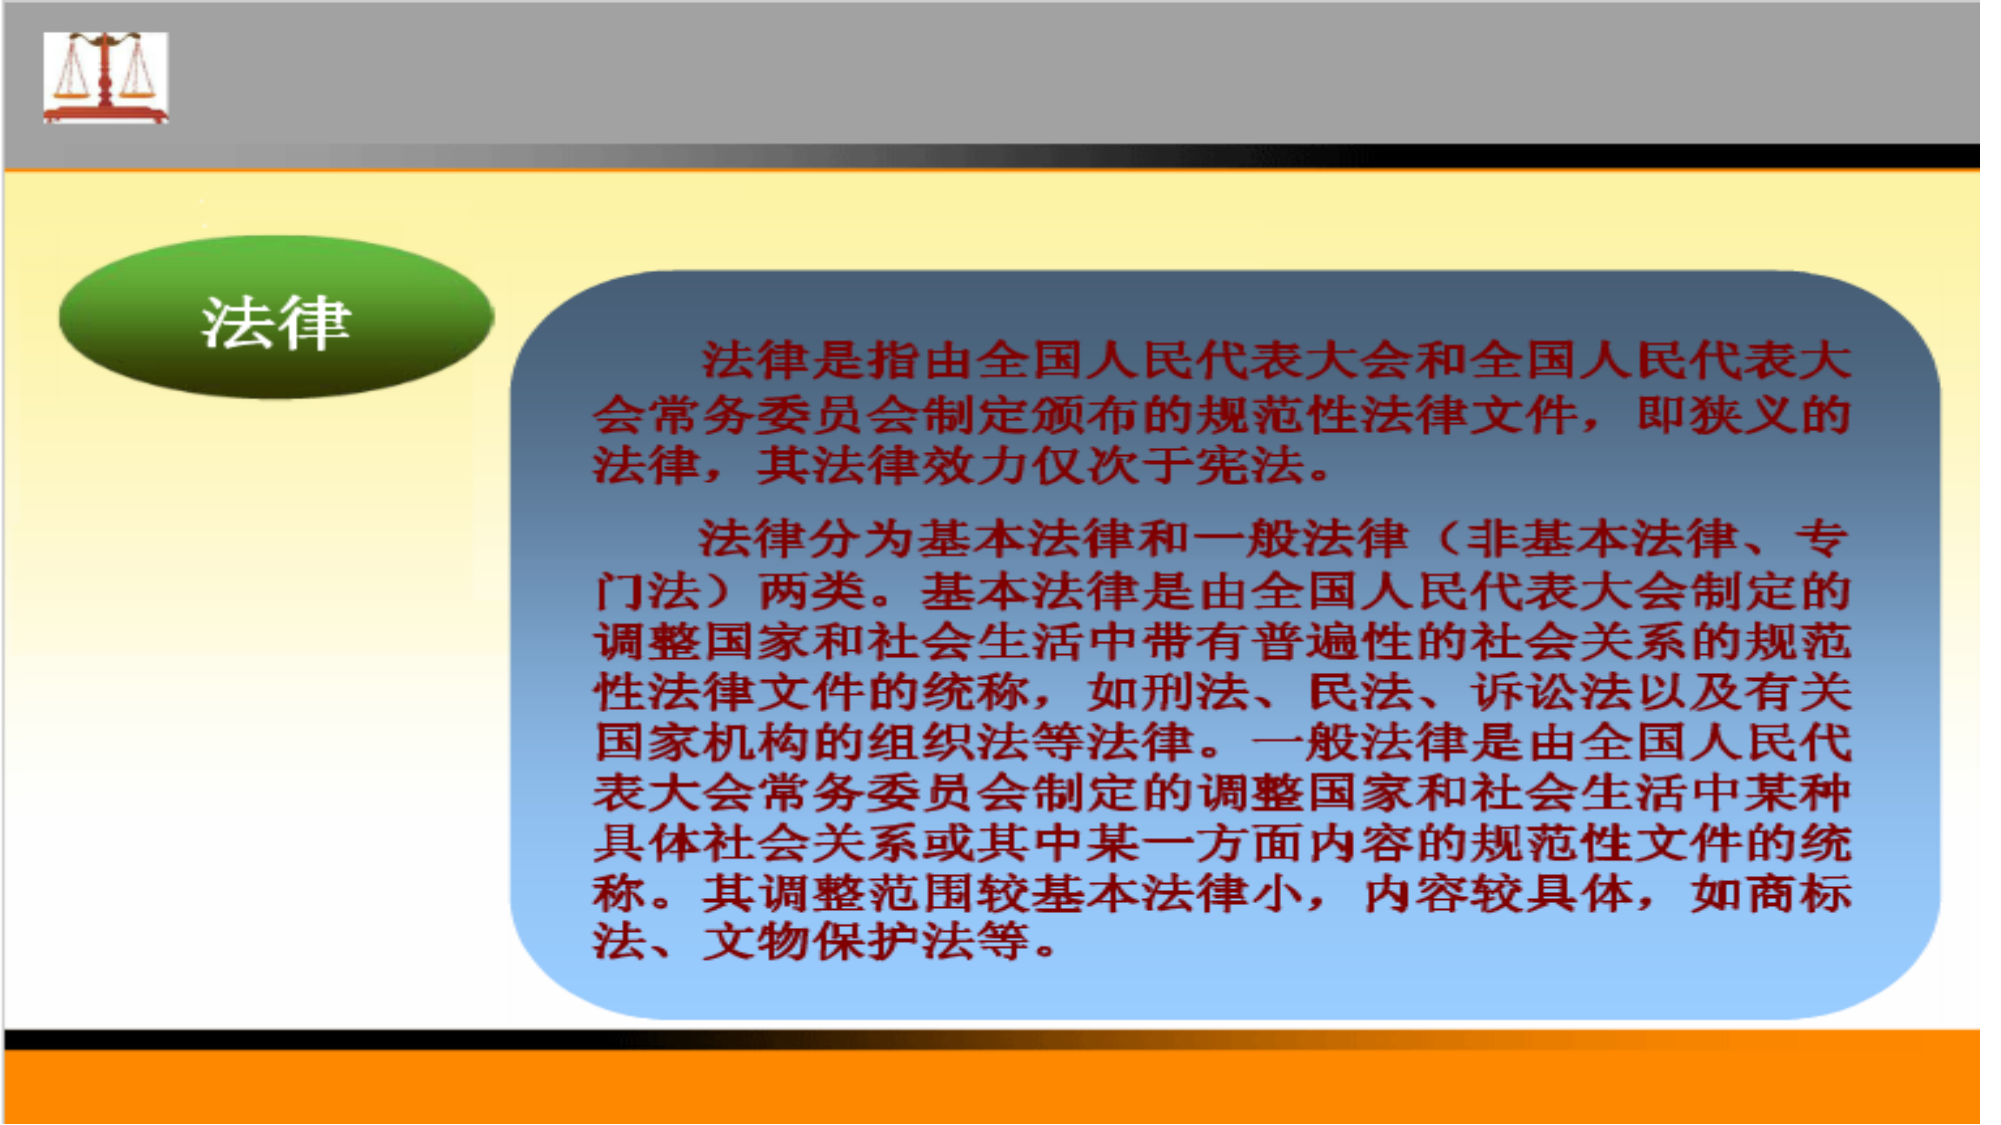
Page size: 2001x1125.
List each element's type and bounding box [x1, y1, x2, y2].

list [0, 0, 1980, 1124]
